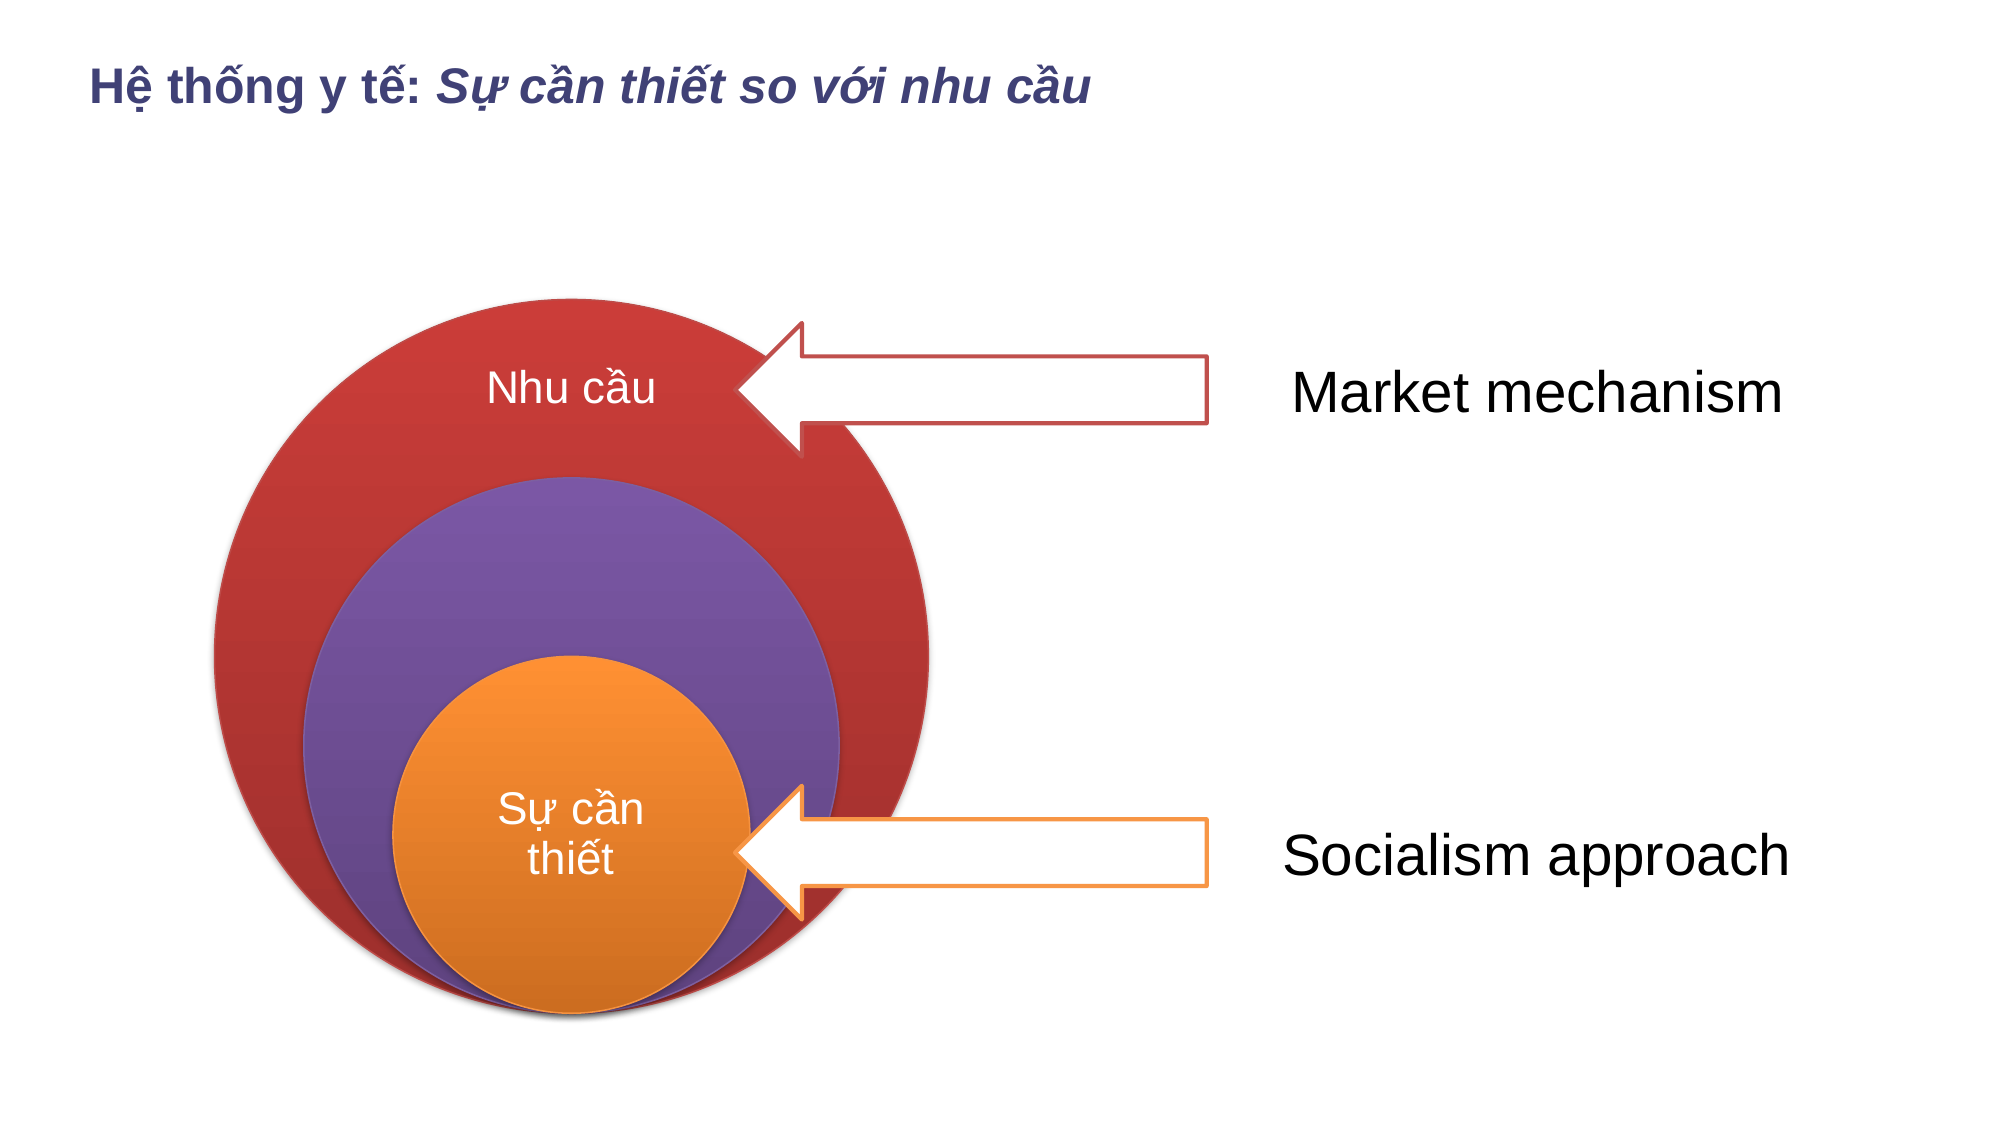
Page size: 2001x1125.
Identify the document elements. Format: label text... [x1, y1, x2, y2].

text_box Socialism approach [1267, 809, 1807, 895]
text_box [1010, 354, 1209, 426]
text_box [1010, 817, 1209, 889]
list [137, 299, 1006, 1014]
text_box Market mechanism [1276, 346, 1799, 432]
title Hệ thống y tế: Sự cần thiết so với nhu cầu [74, 33, 1592, 133]
